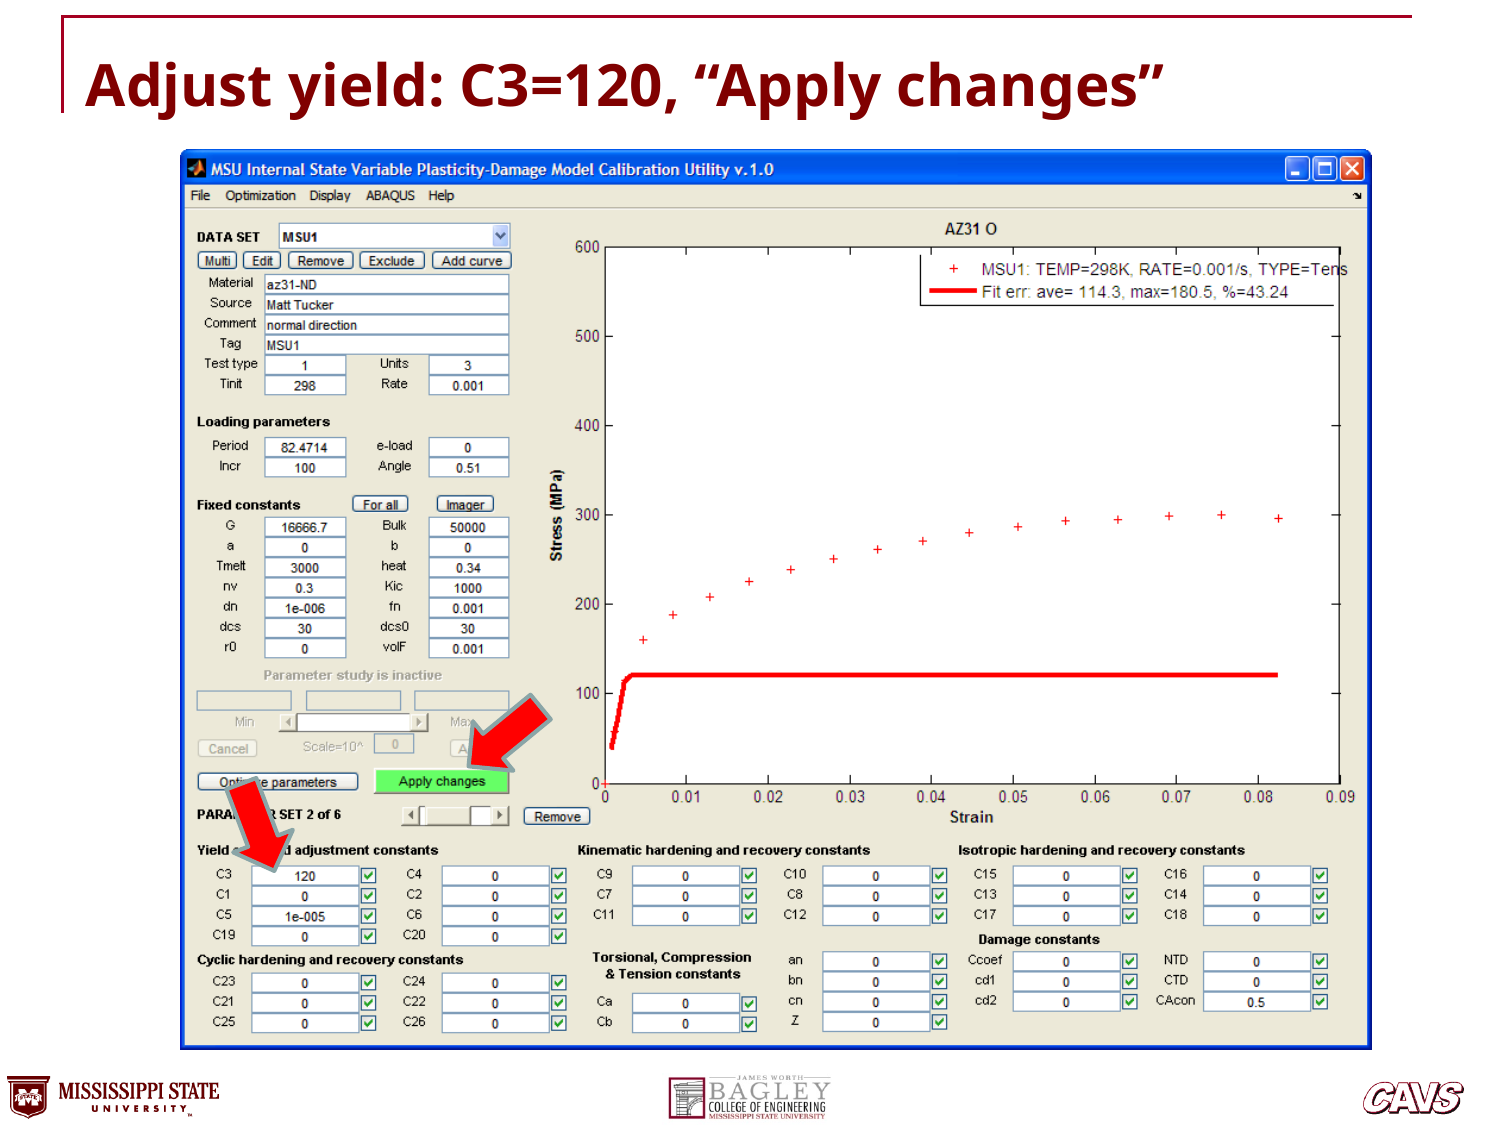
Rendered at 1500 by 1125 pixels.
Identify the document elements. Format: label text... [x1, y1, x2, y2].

picture [1354, 1076, 1475, 1125]
picture [179, 149, 1372, 1051]
picture [0, 1069, 225, 1125]
picture [662, 1073, 838, 1125]
title Adjust yield: C3=120, “Apply changes” [70, 28, 1422, 138]
